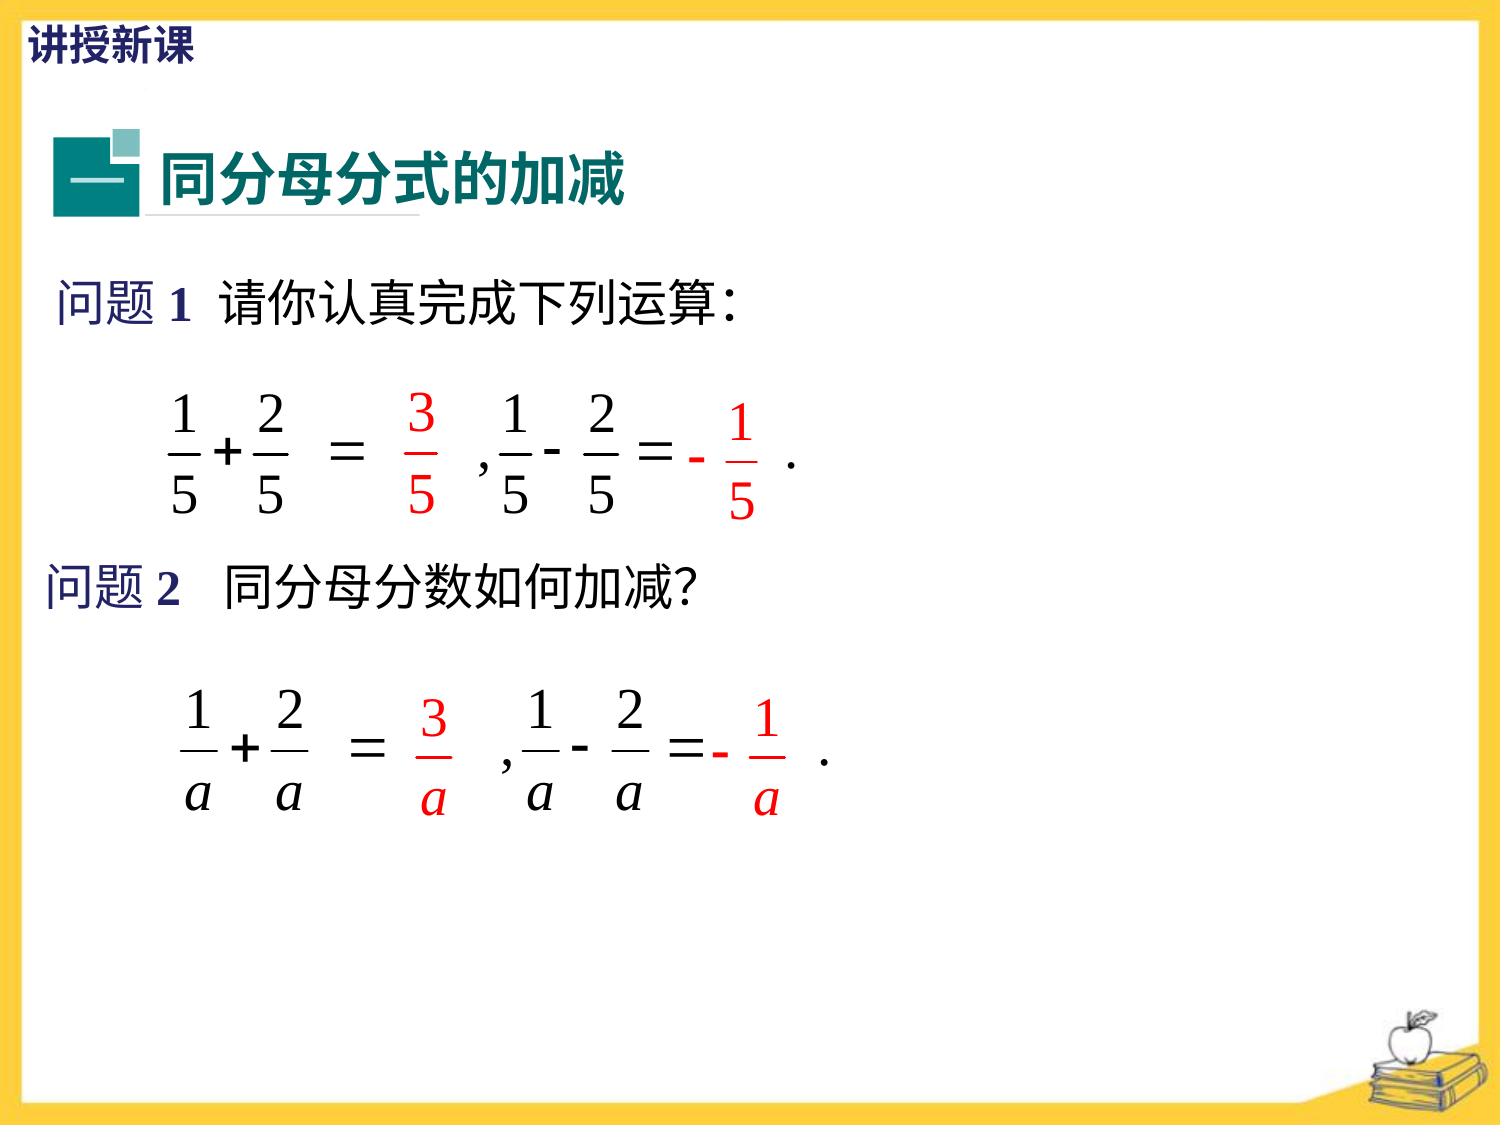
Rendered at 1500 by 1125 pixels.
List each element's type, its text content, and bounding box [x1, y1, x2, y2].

picture [0, 0, 1500, 1125]
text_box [702, 683, 795, 828]
text_box 问题2 同分母分数如何加减？ [29, 517, 1477, 623]
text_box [53, 90, 642, 223]
text_box 问题1 请你认真完成下列运算： [41, 234, 1404, 339]
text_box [407, 683, 463, 828]
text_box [679, 387, 767, 532]
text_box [159, 363, 807, 526]
text_box 讲授新课 [13, 11, 210, 77]
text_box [171, 659, 837, 824]
